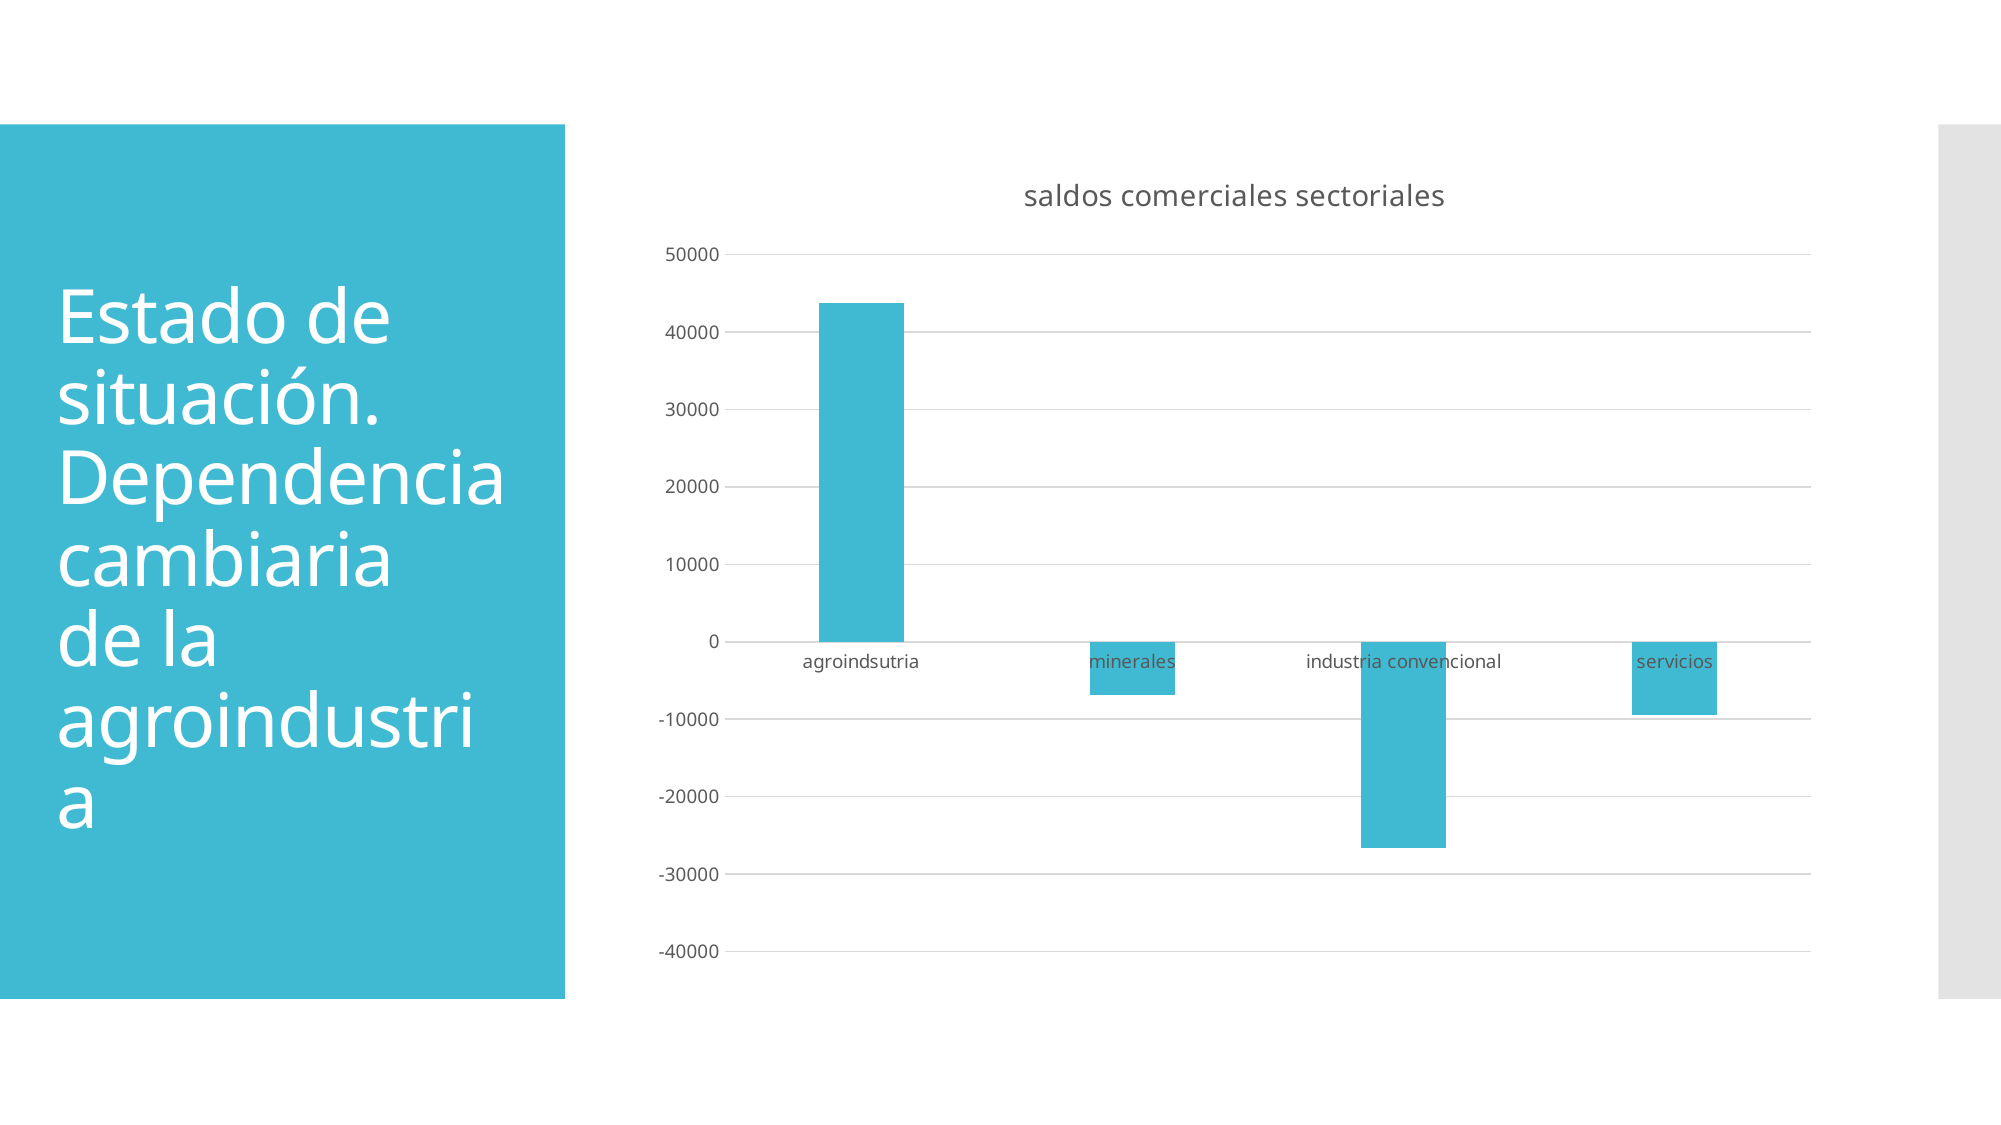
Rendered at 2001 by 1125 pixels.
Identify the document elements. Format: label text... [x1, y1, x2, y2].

chart [634, 141, 1835, 982]
title Estado de situación. Dependencia cambiaria de la agroindustria [41, 184, 525, 940]
